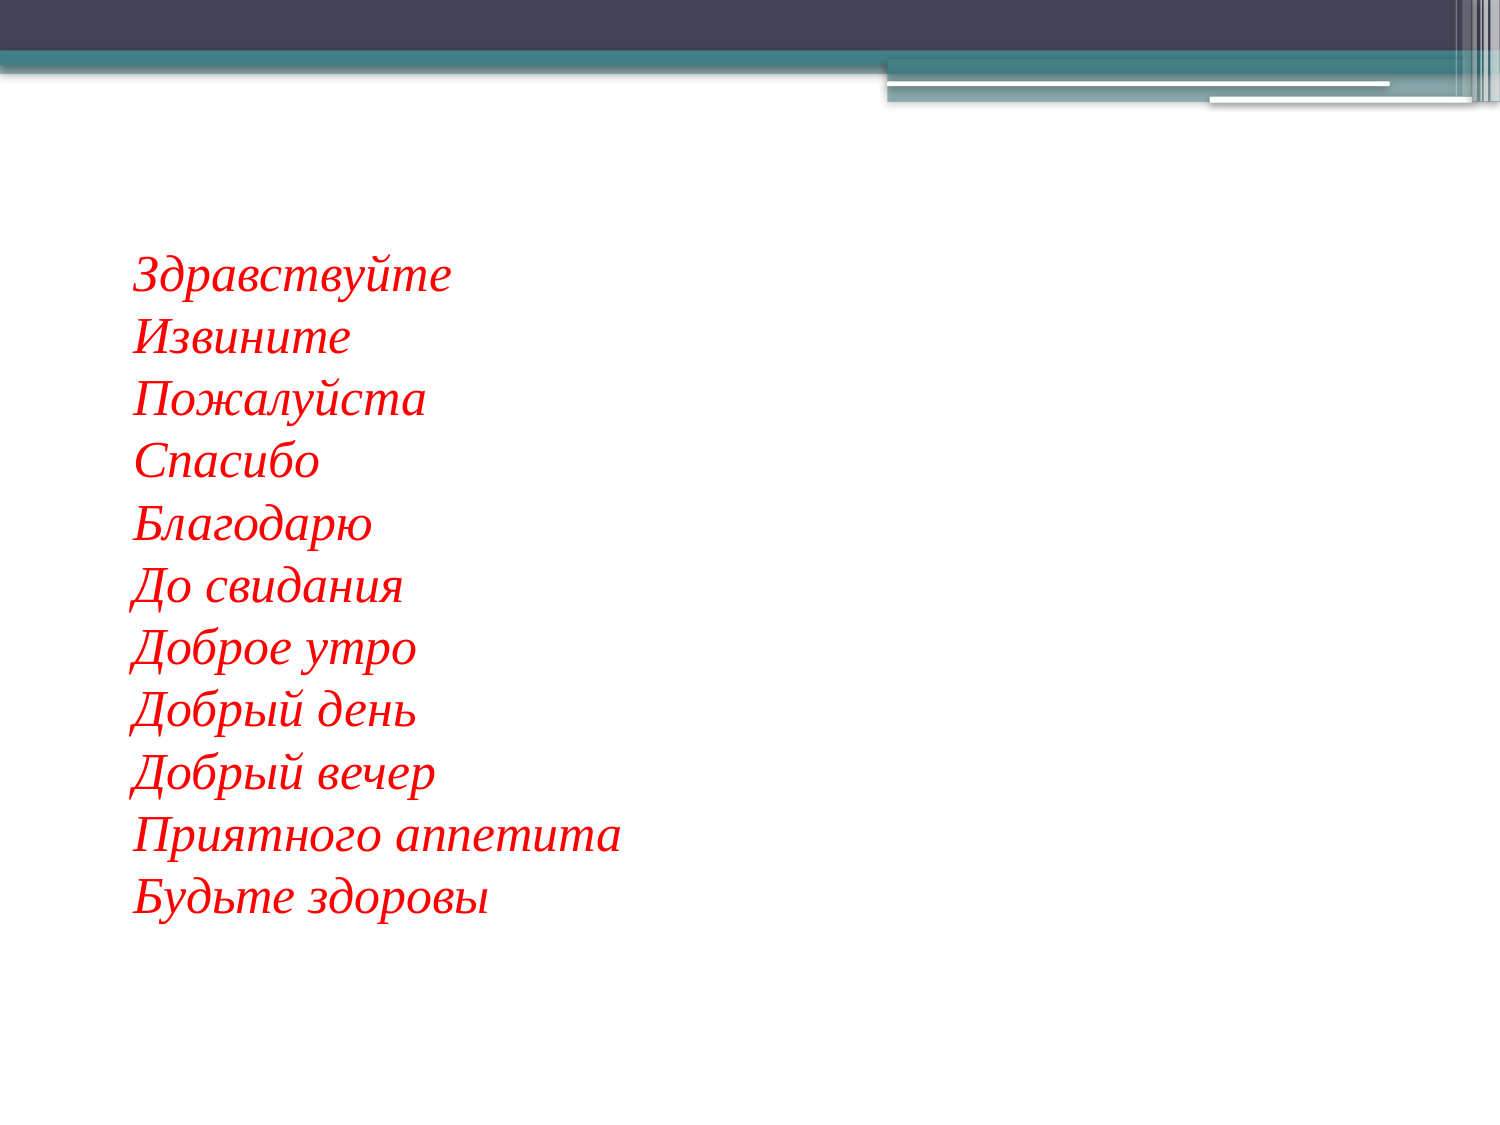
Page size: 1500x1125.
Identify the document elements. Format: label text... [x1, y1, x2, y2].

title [116, 323, 1395, 550]
list Здравствуйте Извините Пожалуйста Спасибо Благодарю До свидания Доброе утро Добрый день Добрый вечер Приятного аппетита Будьте здоровы [111, 231, 1388, 325]
list Здравствуйте Извините Пожалуйста Спасибо Благодарю До свидания Доброе утро Добрый день Добрый вечер Приятного аппетита Будьте здоровы [111, 554, 1388, 988]
